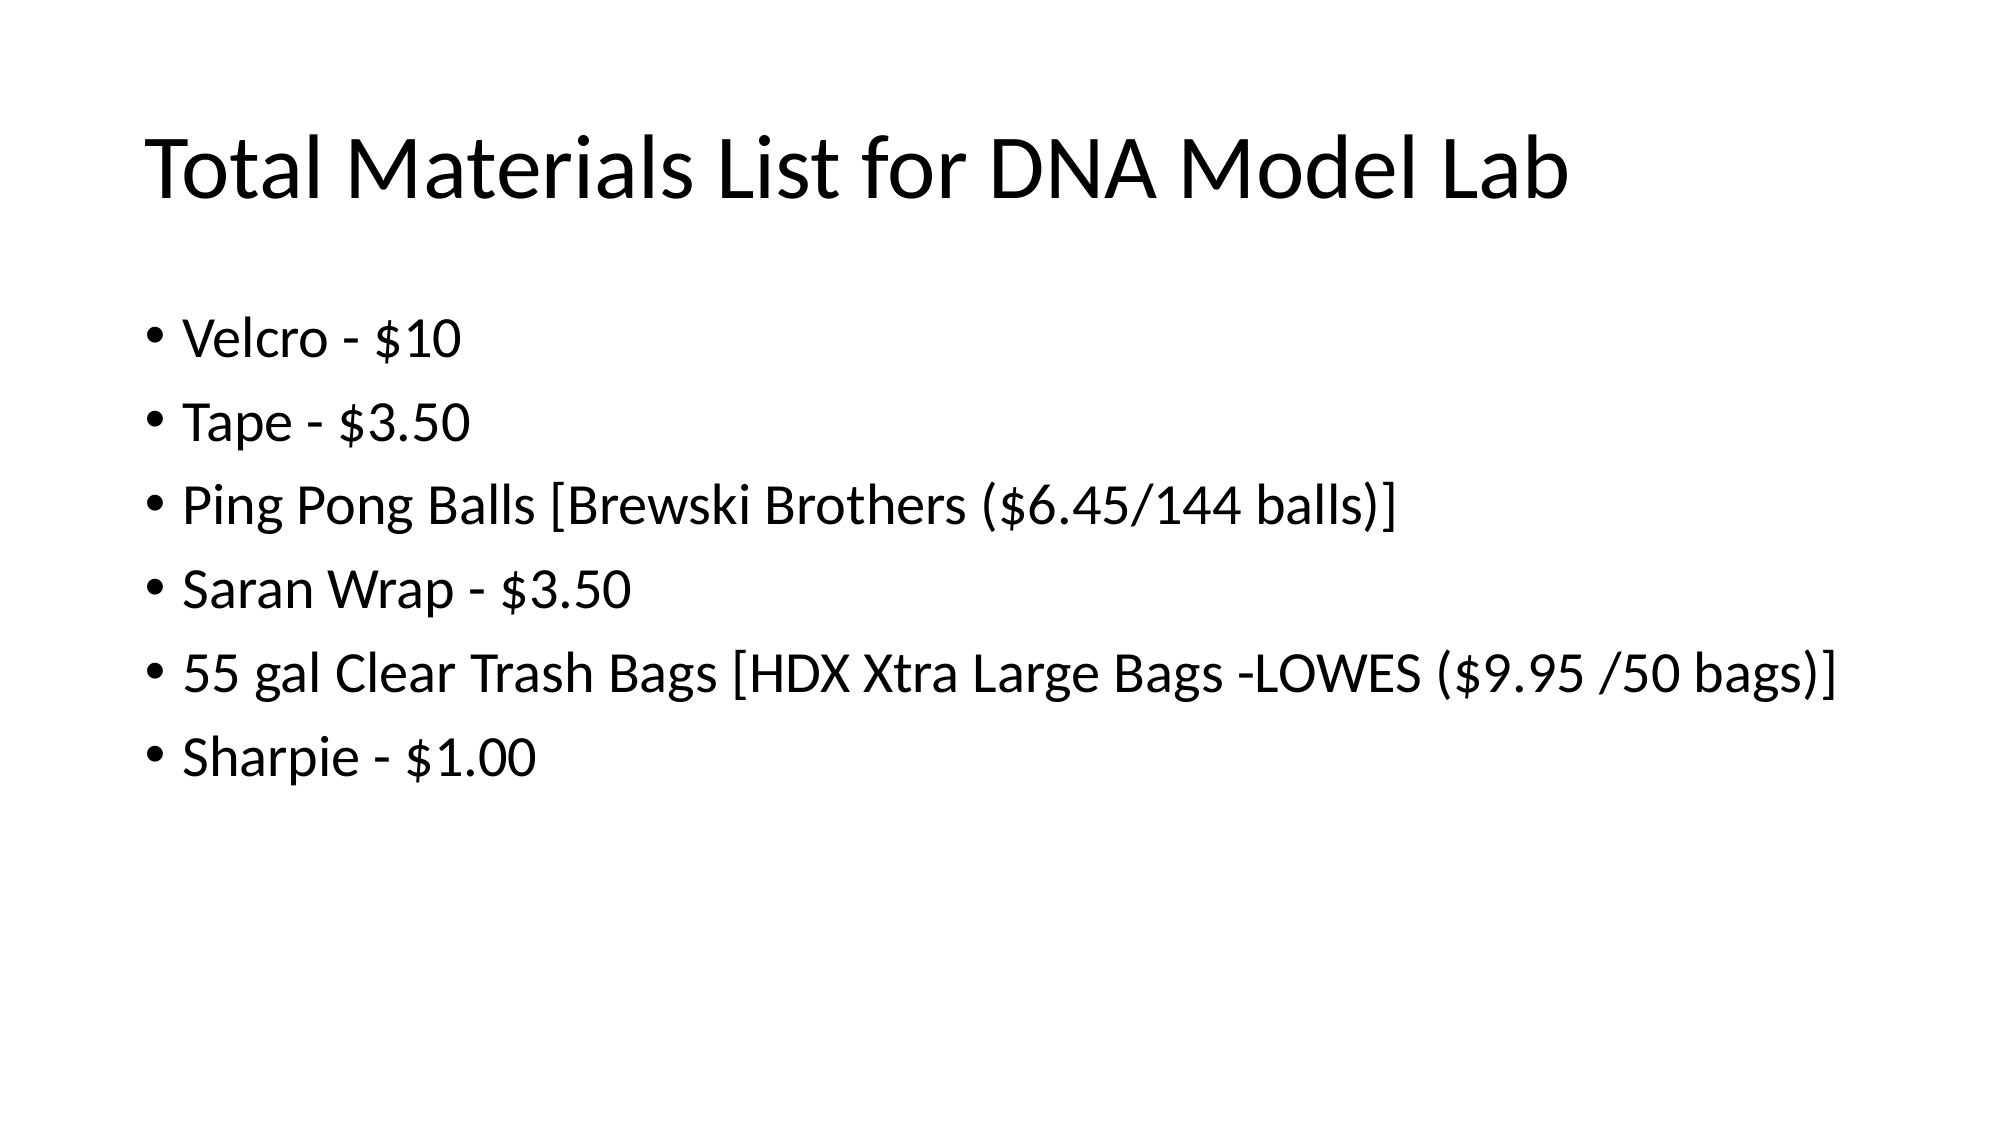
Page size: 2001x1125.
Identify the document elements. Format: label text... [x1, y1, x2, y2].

list Velcro - $10 Tape - $3.50 Ping Pong Balls [Brewski Brothers ($6.45/144 balls)] Saran Wrap - $3.50 55 gal Clear Trash Bags [HDX Xtra Large Bags -LOWES ($9.95 /50 bags)] Sharpie - $1.00 [136, 298, 1863, 1014]
title Total Materials List for DNA Model Lab [136, 59, 1863, 278]
